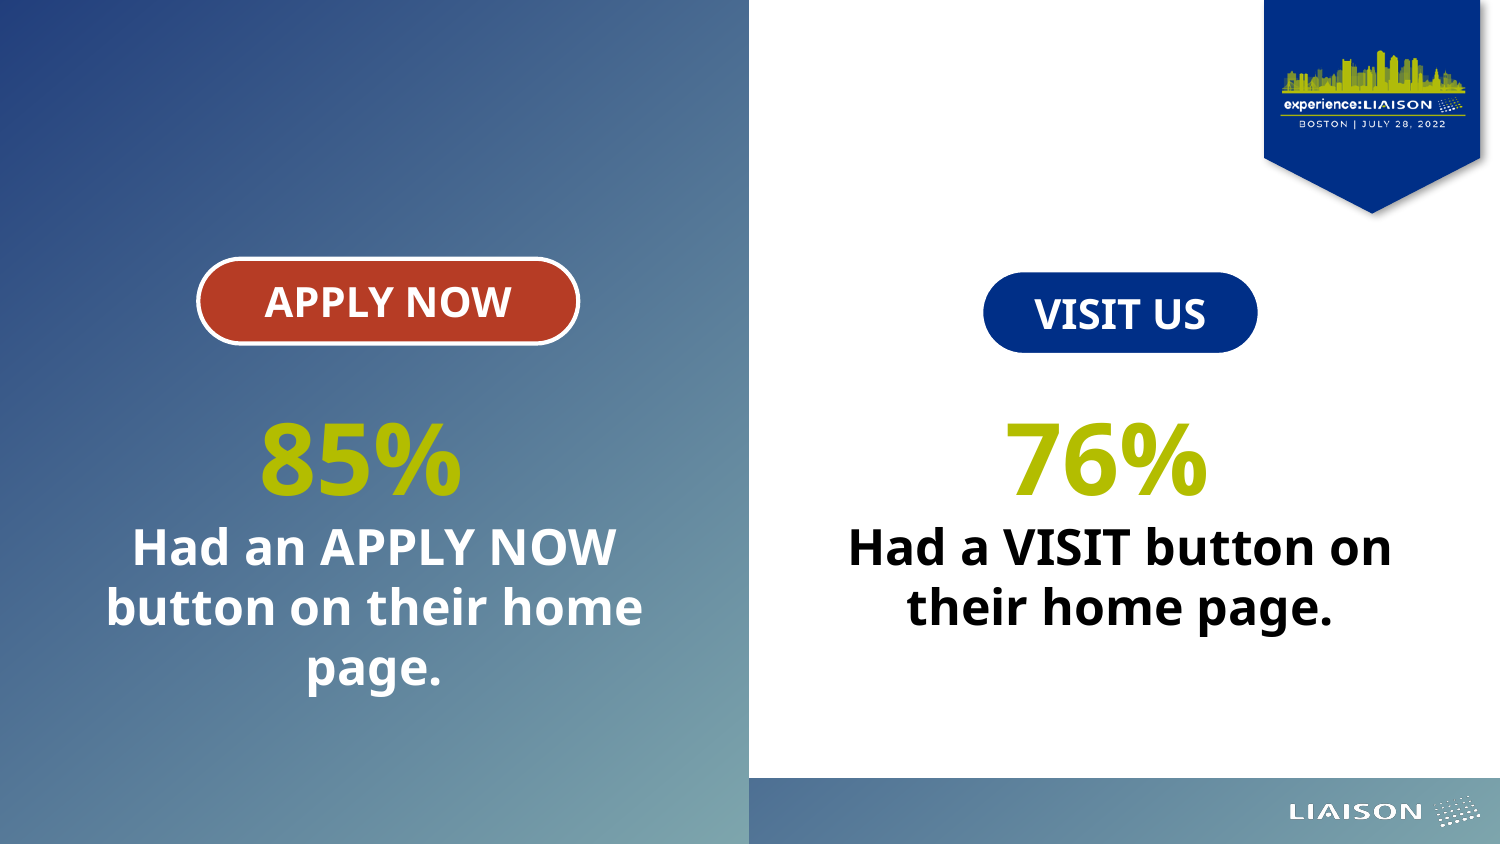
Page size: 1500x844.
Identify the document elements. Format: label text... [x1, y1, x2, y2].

text_box APPLY NOW [196, 256, 581, 346]
text_box 76% Had a VISIT button on their home page. [787, 387, 1454, 703]
text_box 85% Had an APPLY NOW button on their home page. [63, 387, 686, 763]
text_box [1263, 0, 1481, 214]
text_box VISIT US [979, 268, 1262, 358]
text_box [0, 0, 751, 844]
